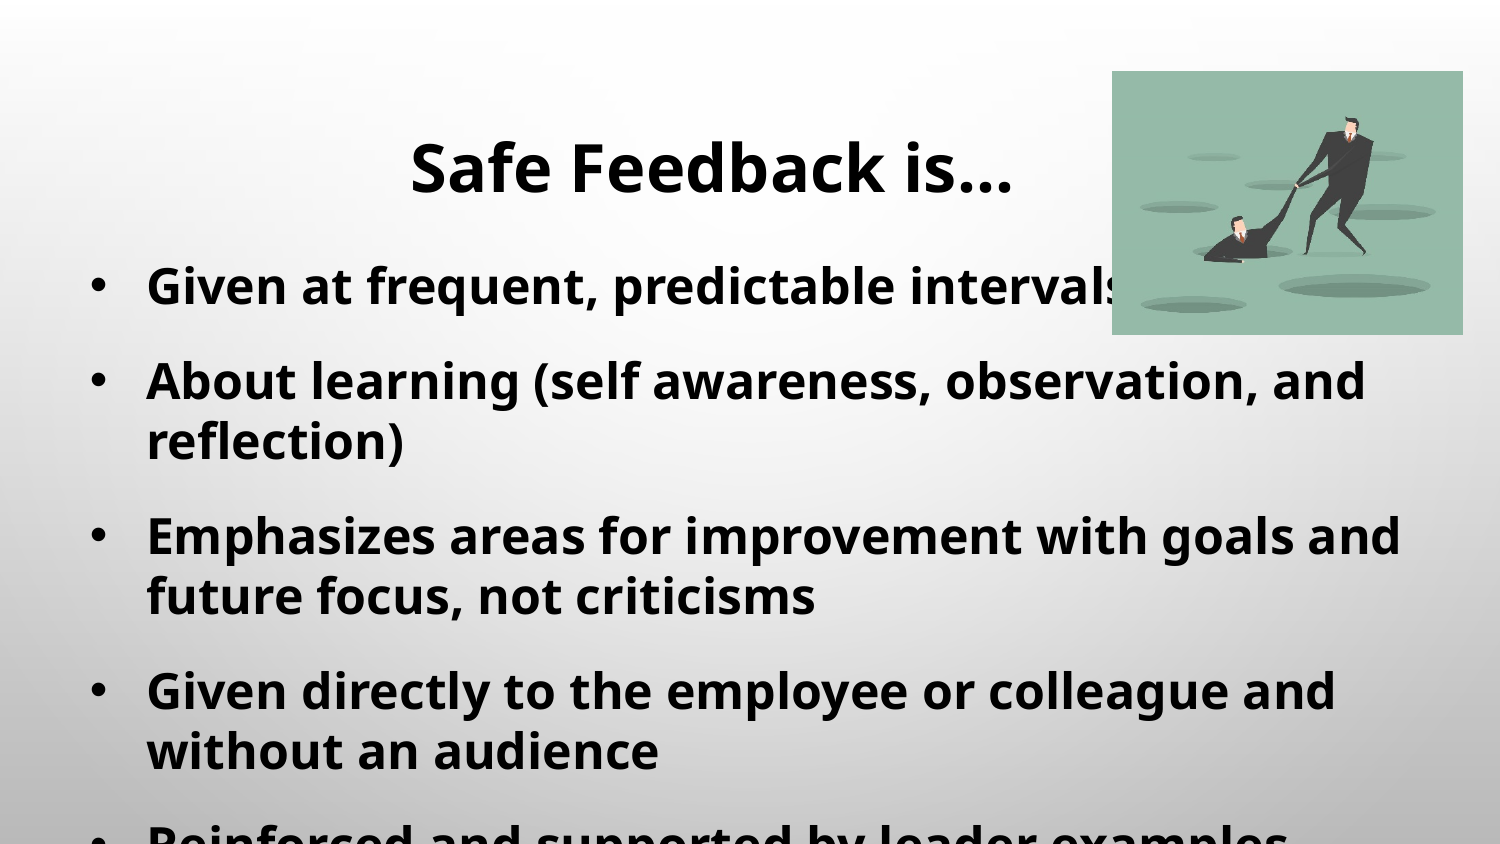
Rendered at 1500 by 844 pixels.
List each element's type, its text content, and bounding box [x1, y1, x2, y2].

picture [0, 0, 1500, 844]
text_box Safe Feedback is… [74, 71, 1111, 246]
text_box Given at frequent, predictable intervals About learning (self awareness, observation, and reflection) Emphasizes areas for improvement with goals and future focus, not criticisms Given directly to the employee or colleague and without an audience Reinforced and supported by leader examples [74, 246, 1425, 760]
